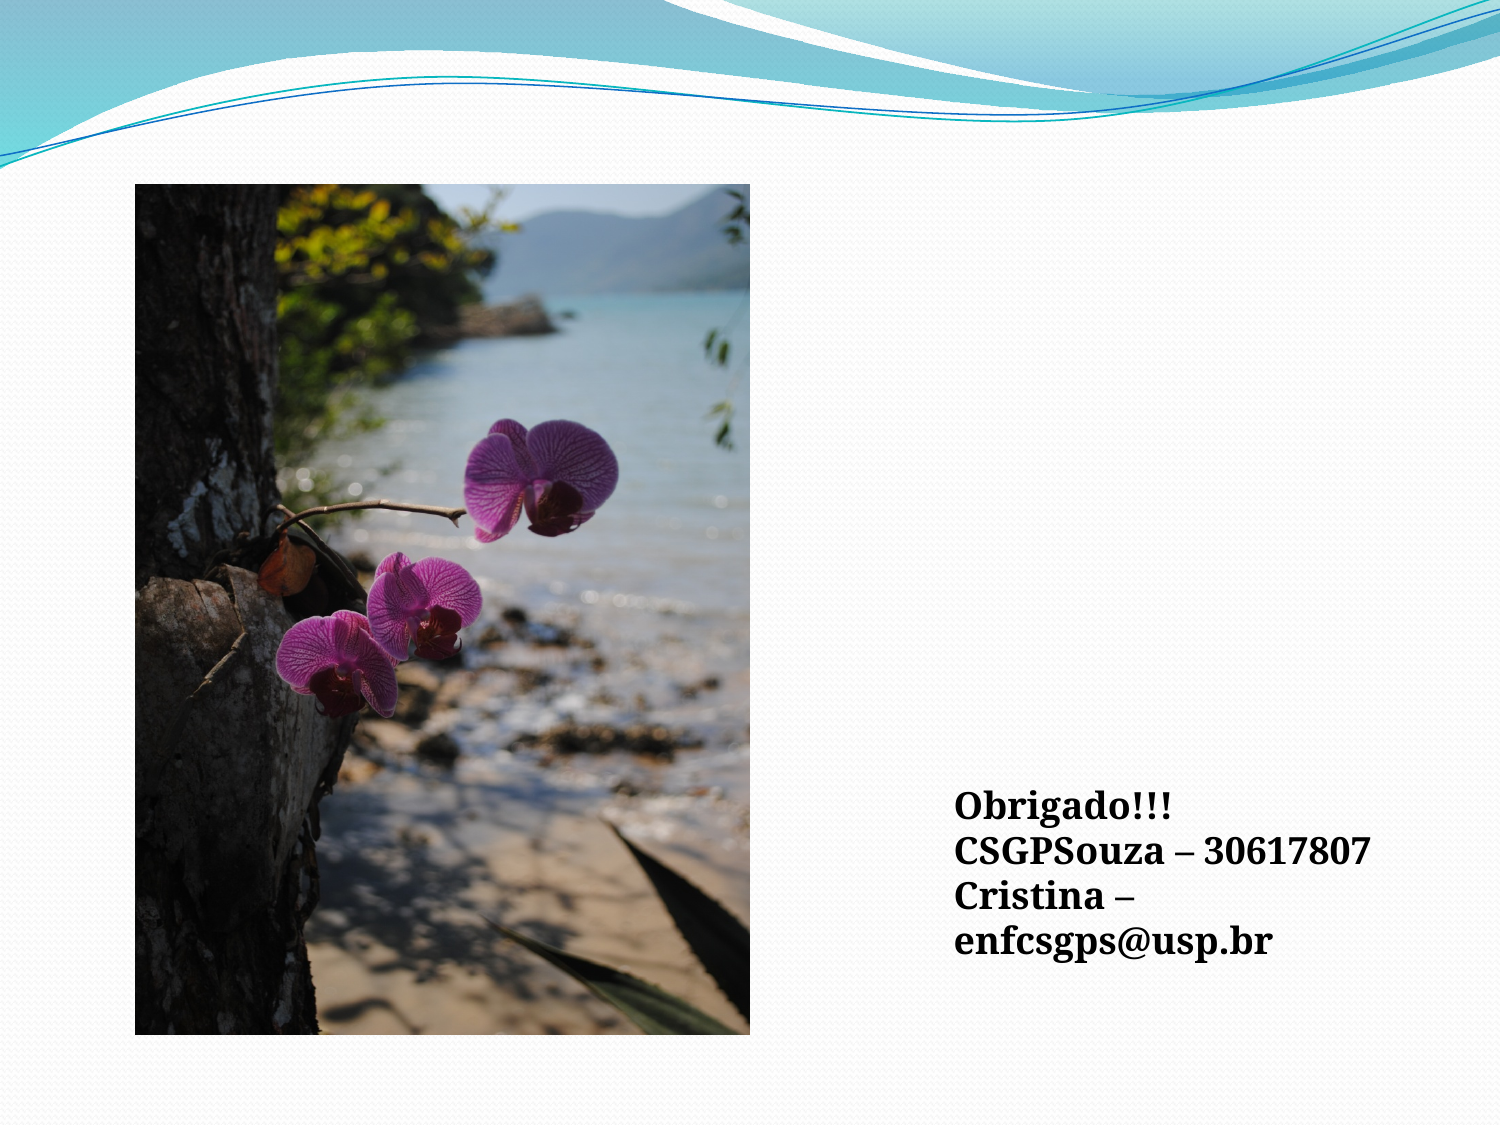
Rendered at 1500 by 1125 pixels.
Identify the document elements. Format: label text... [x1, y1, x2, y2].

text_box Obrigado!!! CSGPSouza – 30617807 Cristina – enfcsgps@usp.br [938, 775, 1459, 970]
picture [135, 184, 751, 1036]
